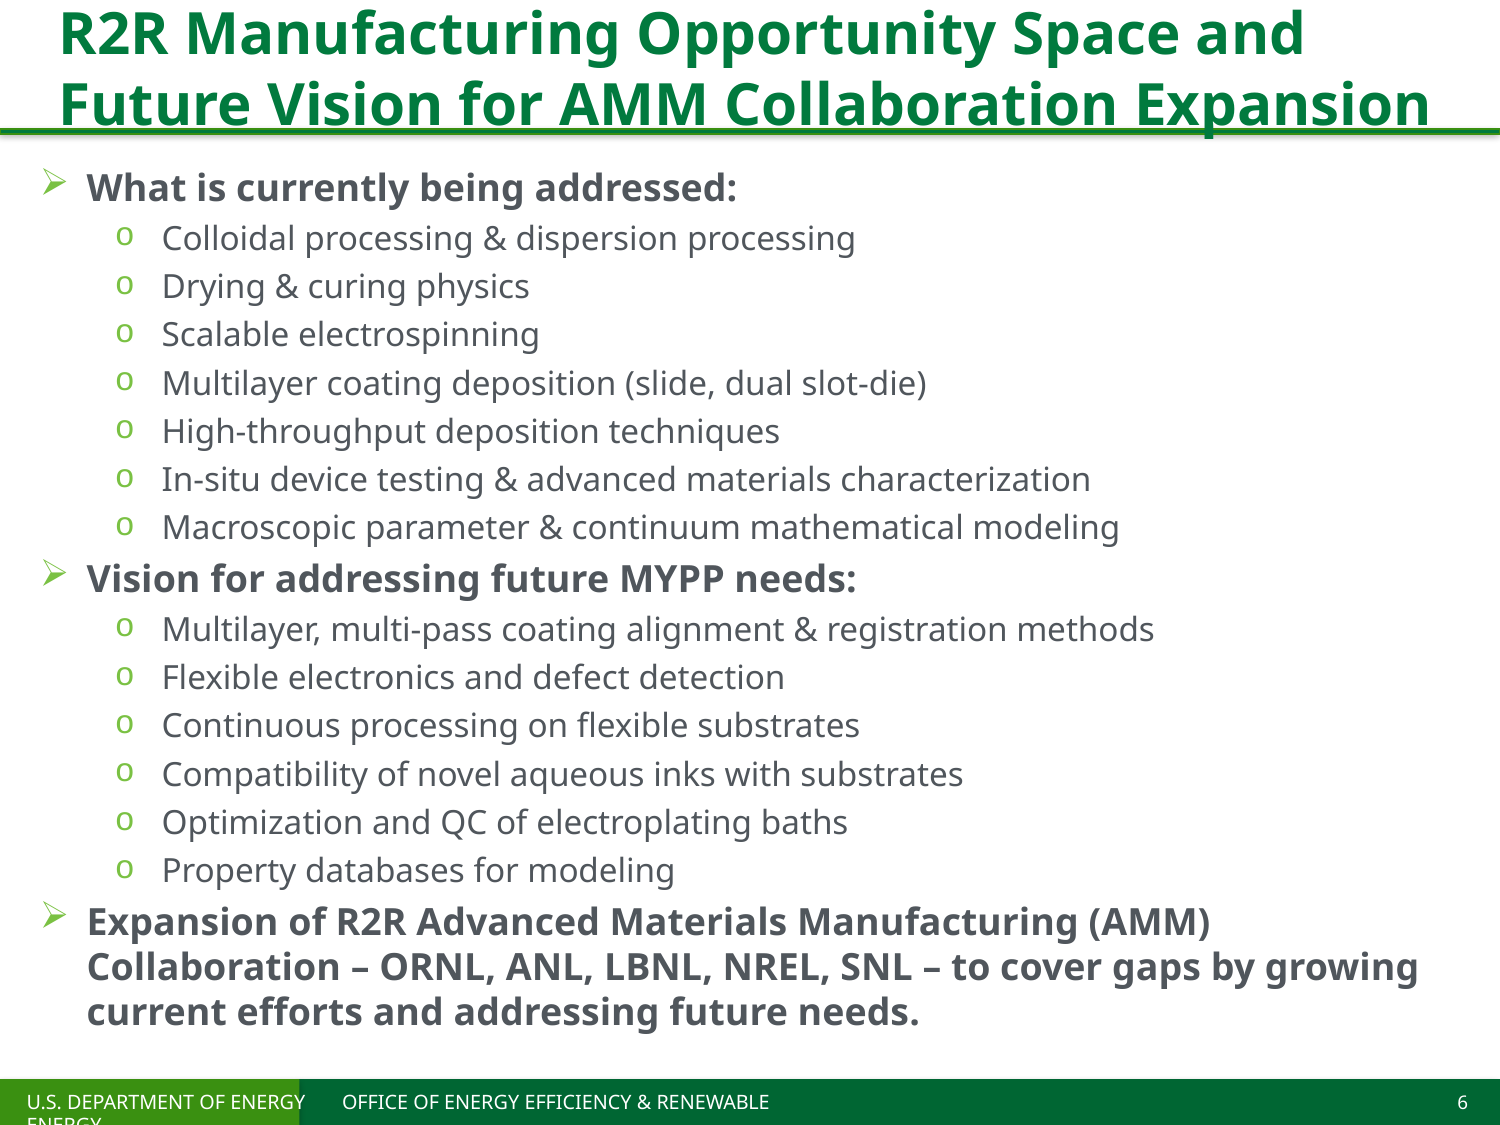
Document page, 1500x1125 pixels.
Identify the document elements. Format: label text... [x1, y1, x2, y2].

text_box What is currently being addressed: Colloidal processing & dispersion processing Drying & curing physics Scalable electrospinning Multilayer coating deposition (slide, dual slot-die) High-throughput deposition techniques In-situ device testing & advanced materials characterization Macroscopic parameter & continuum mathematical modeling Vision for addressing future MYPP needs: Multilayer, multi-pass coating alignment & registration methods Flexible electronics and defect detection Continuous processing on flexible substrates Compatibility of novel aqueous inks with substrates Optimization and QC of electroplating baths Property databases for modeling Expansion of R2R Advanced Materials Manufacturing (AMM) Collaboration – ORNL, ANL, LBNL, NREL, SNL – to cover gaps by growing current efforts and addressing future needs. [24, 156, 1475, 1040]
title R2R Manufacturing Opportunity Space and Future Vision for AMM Collaboration Expansion [43, 0, 1475, 134]
